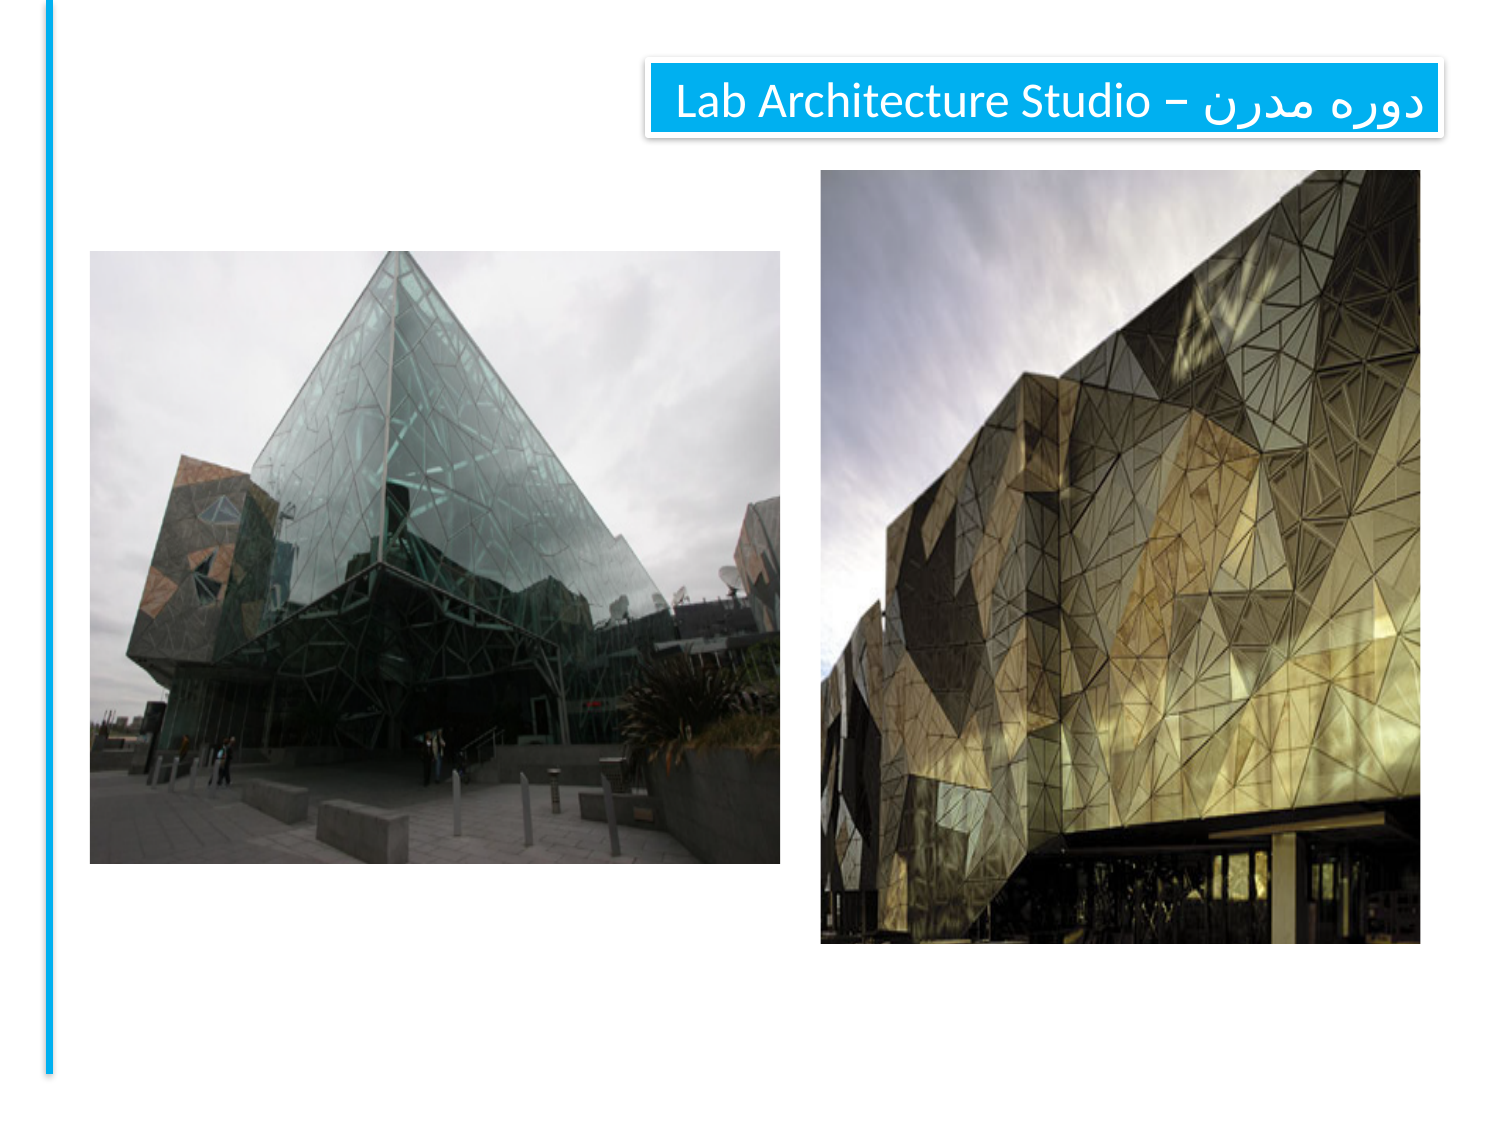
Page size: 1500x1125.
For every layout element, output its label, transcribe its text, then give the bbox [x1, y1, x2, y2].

picture [820, 170, 1421, 944]
text_box دوره مدرن – Lab Architecture Studio [645, 57, 1444, 138]
picture [89, 250, 781, 864]
